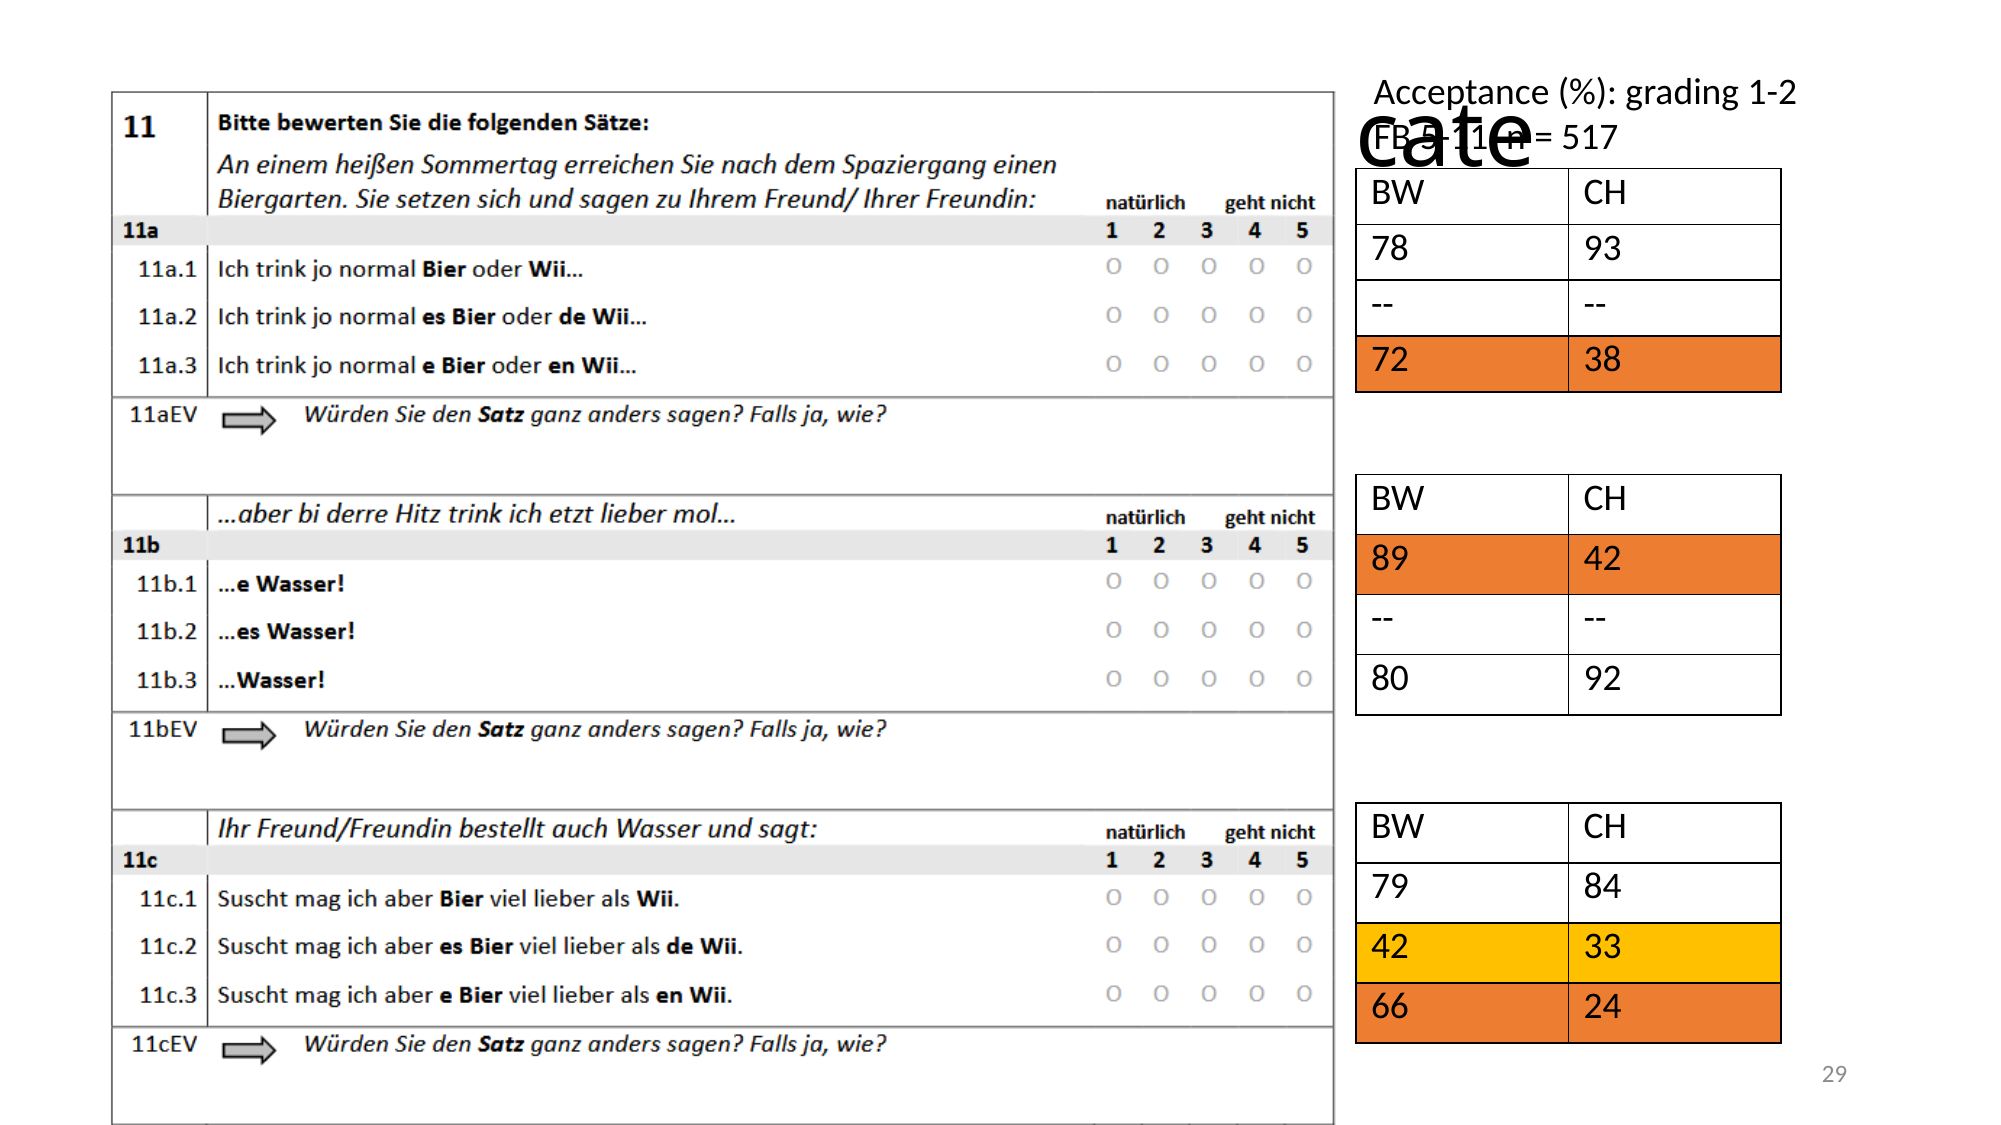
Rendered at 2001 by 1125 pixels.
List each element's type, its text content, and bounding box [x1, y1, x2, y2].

table_cell 38 [1569, 337, 1780, 391]
table_cell 24 [1569, 984, 1780, 1042]
table_header CH [1569, 475, 1780, 534]
table_cell 80 [1359, 655, 1568, 714]
title Differences due to the predicate (and its actual interpretation) [1359, 59, 1863, 278]
table_cell 42 [1359, 924, 1568, 982]
table_cell 89 [1359, 535, 1568, 594]
table_header CH [1569, 169, 1780, 224]
table_cell 79 [1359, 864, 1568, 922]
table_cell 72 [1359, 337, 1568, 391]
table_cell 66 [1359, 984, 1568, 1042]
text_box Acceptance (%): grading 1-2 FB 5-11, n = 517 [1359, 59, 1813, 165]
table_cell 84 [1569, 864, 1780, 922]
table_header BW [1359, 804, 1568, 862]
table_header BW [1359, 169, 1568, 224]
table_cell -- [1569, 595, 1780, 654]
table_header BW [1359, 475, 1568, 534]
table_cell 93 [1569, 225, 1780, 279]
table_cell 42 [1569, 535, 1780, 594]
picture [0, 24, 1359, 1125]
table_cell -- [1359, 595, 1568, 654]
table_cell 33 [1569, 924, 1780, 982]
table_header CH [1569, 804, 1780, 862]
slide_number 29 [1412, 1042, 1863, 1103]
table_cell 92 [1569, 655, 1780, 714]
table_cell -- [1359, 281, 1568, 335]
table_cell -- [1569, 281, 1780, 335]
table_cell 78 [1359, 225, 1568, 279]
